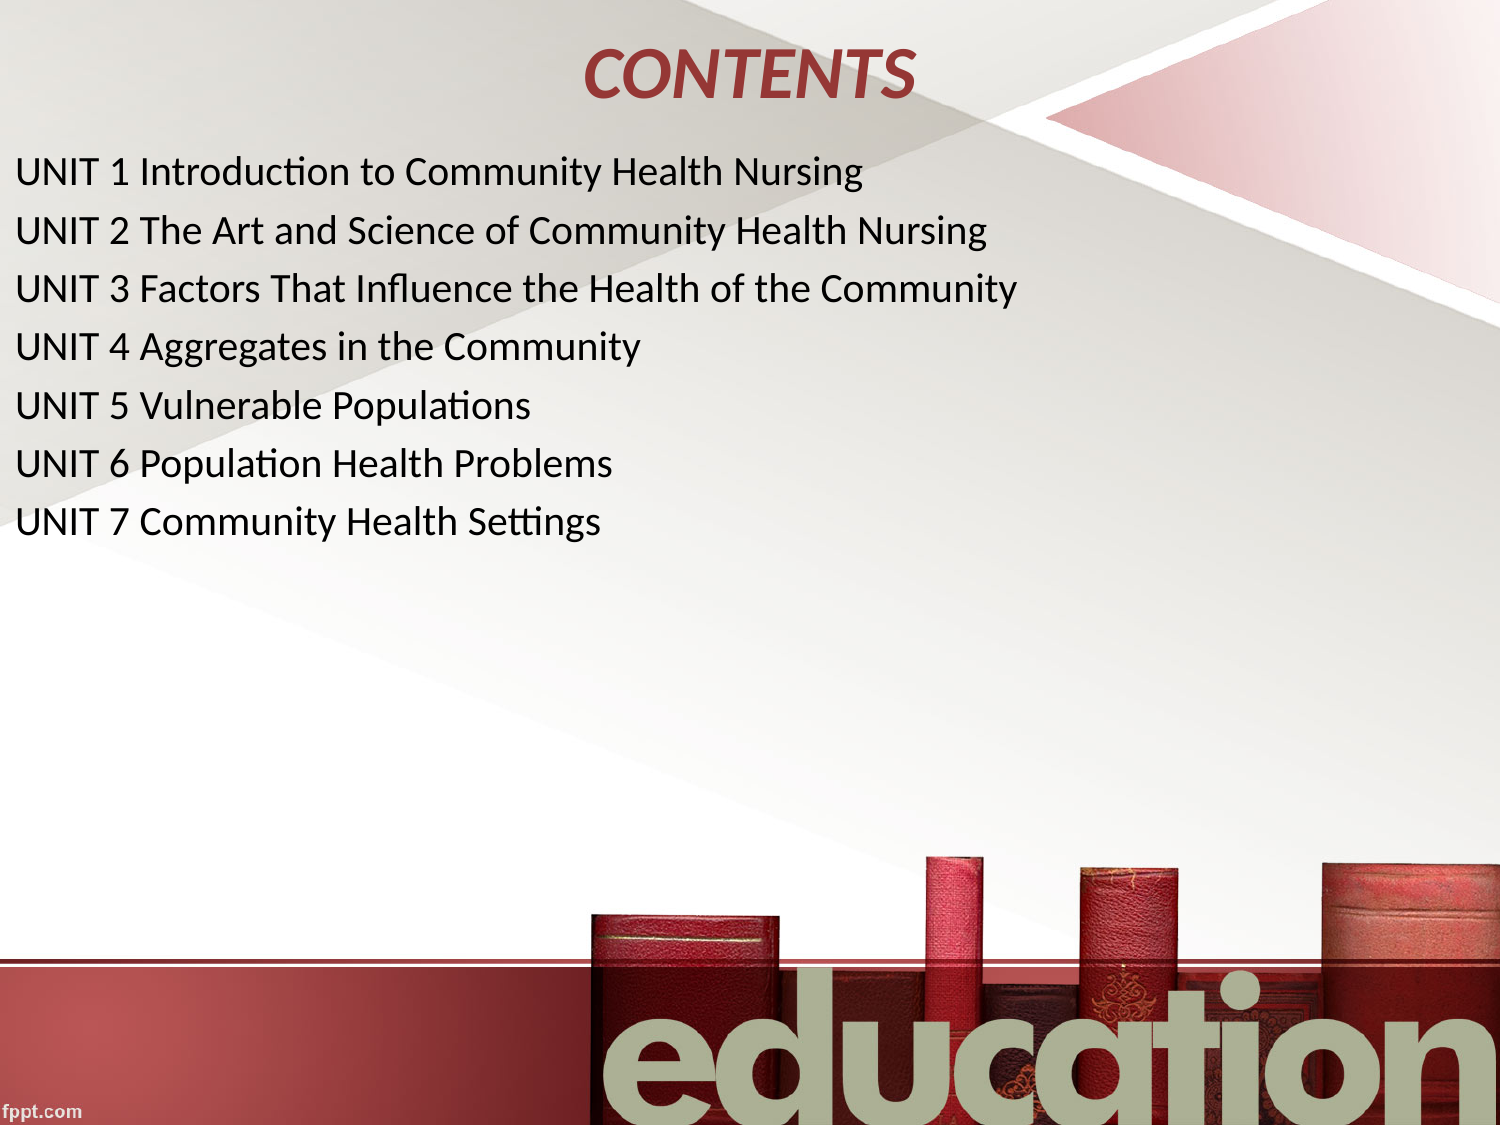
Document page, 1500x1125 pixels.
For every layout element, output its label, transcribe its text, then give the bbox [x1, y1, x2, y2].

list UNIT 1 Introduction to Community Health Nursing UNIT 2 The Art and Science of Community Health Nursing UNIT 3 Factors That Influence the Health of the Community UNIT 4 Aggregates in the Community UNIT 5 Vulnerable Populations UNIT 6 Population Health Problems UNIT 7 Community Health Settings [0, 136, 1500, 964]
picture [0, 964, 1500, 1125]
title CONTENTS [0, 0, 1500, 136]
